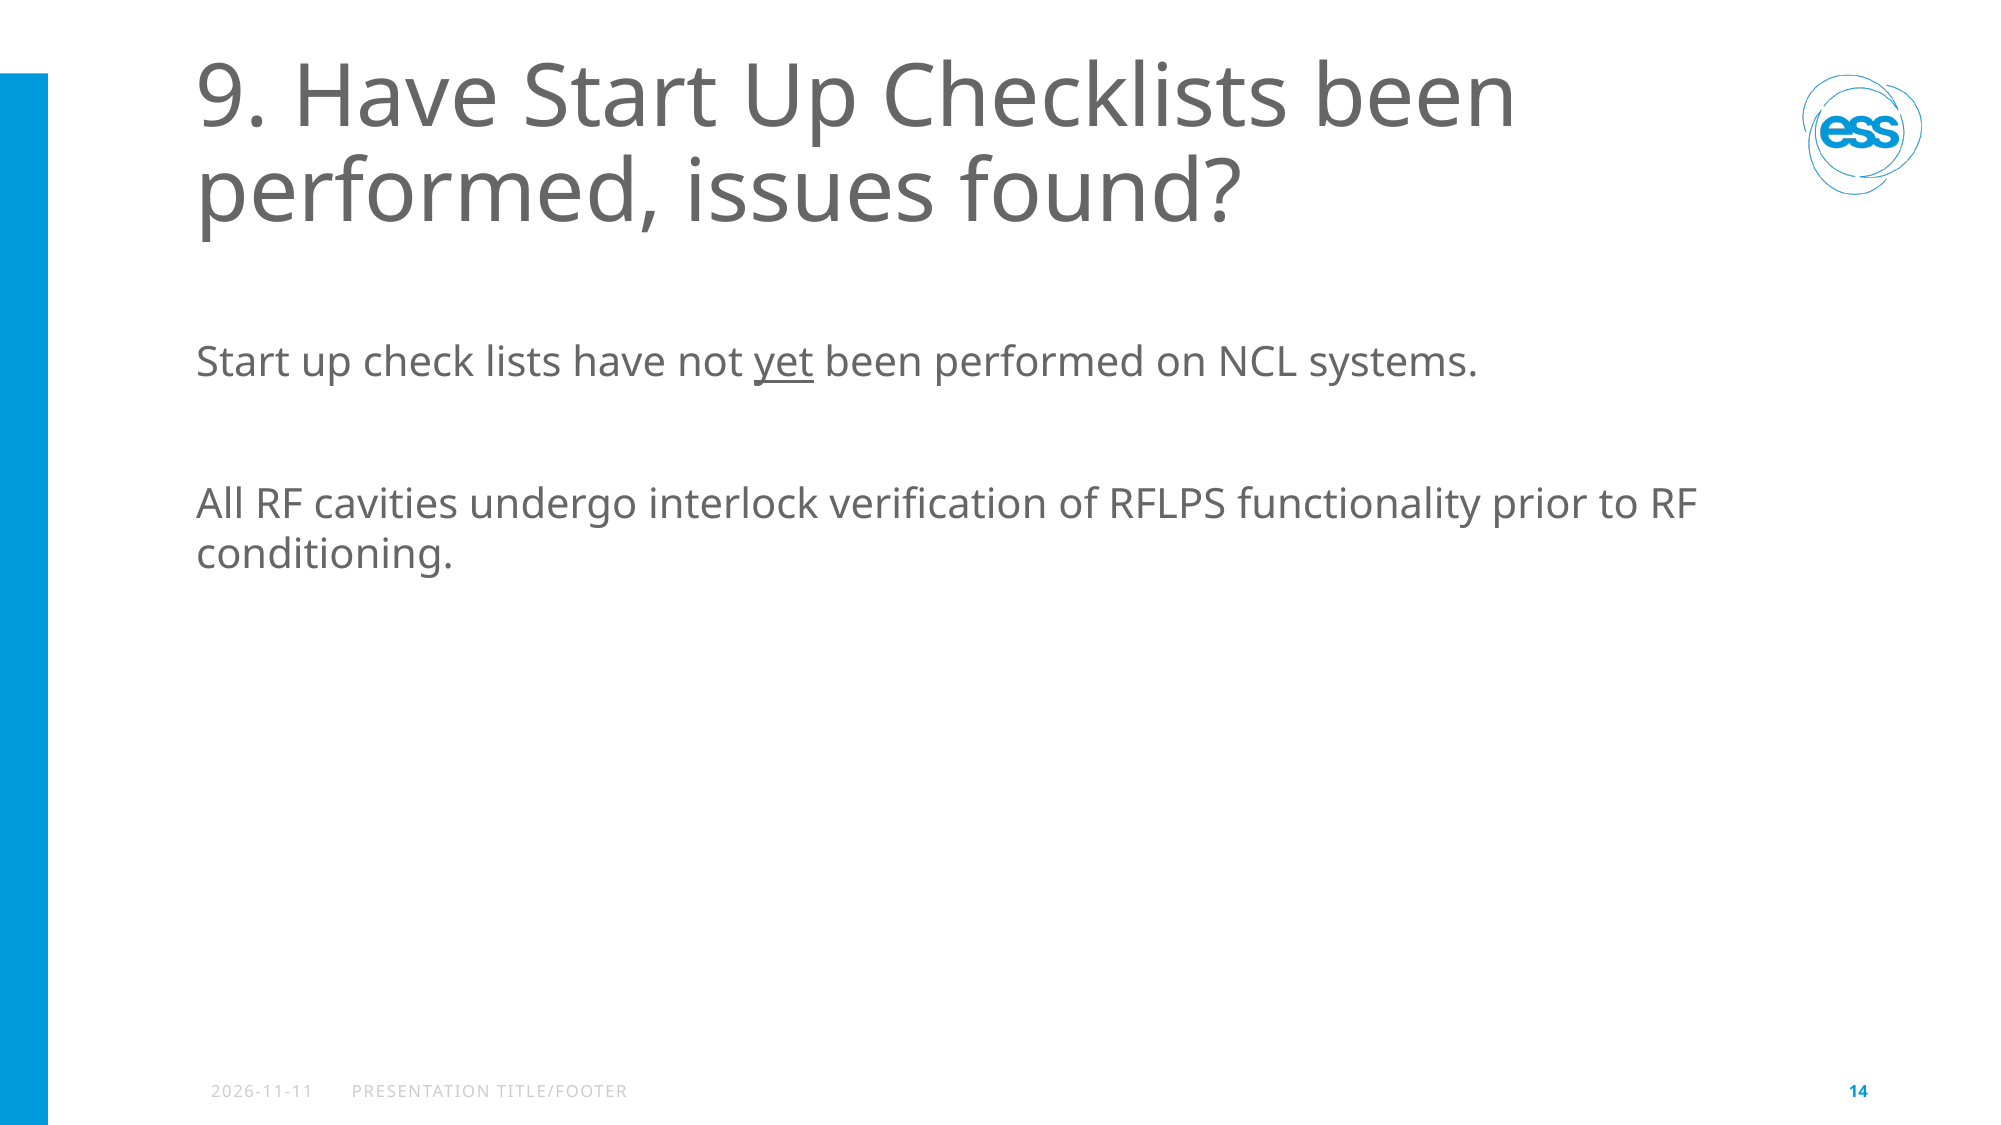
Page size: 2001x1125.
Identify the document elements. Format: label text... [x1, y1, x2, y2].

slide_number 14 [1432, 1062, 1883, 1123]
footer PRESENTATION TITLE/FOOTER [336, 1062, 1046, 1123]
list Start up check lists have not yet been performed on NCL systems. All RF cavities undergo interlock verification of RFLPS functionality prior to RF conditioning. [179, 256, 1716, 1039]
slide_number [196, 1062, 333, 1123]
title 9. Have Start Up Checklists been performed, issues found? [181, 43, 1717, 152]
